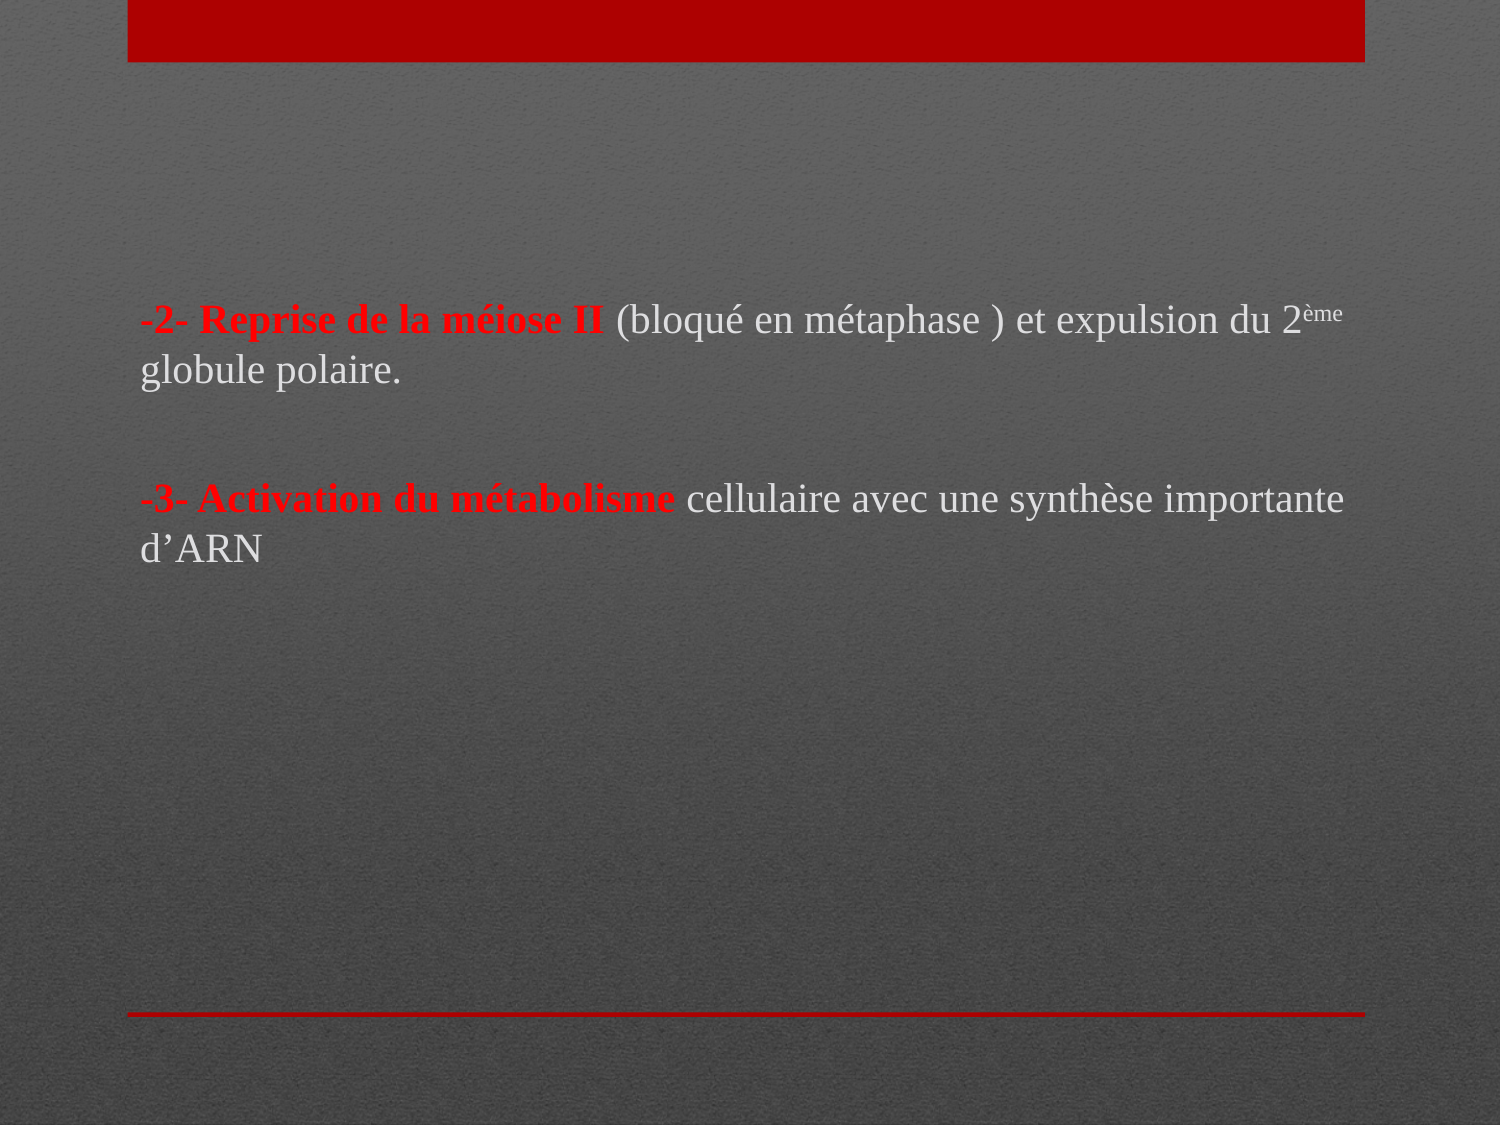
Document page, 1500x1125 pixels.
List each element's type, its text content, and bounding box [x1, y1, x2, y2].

list -2- Reprise de la méiose II (bloqué en métaphase ) et expulsion du 2ème globule polaire. -3- Activation du métabolisme cellulaire avec une synthèse importante d’ARN [125, 112, 1363, 750]
